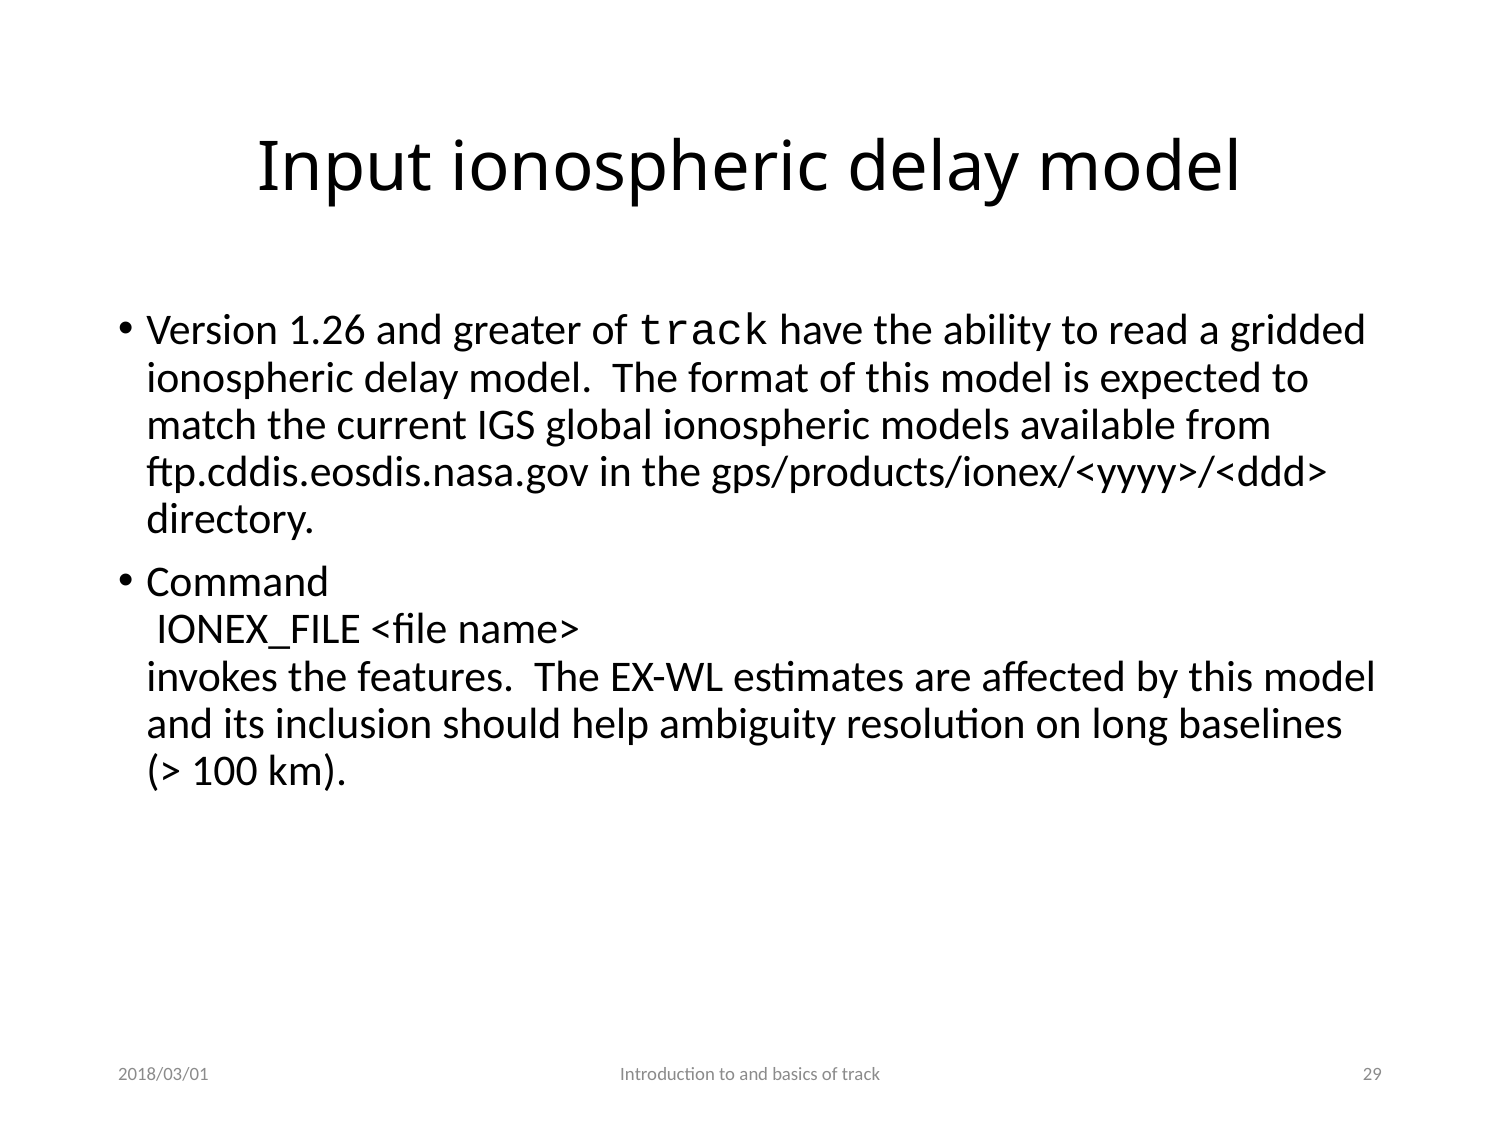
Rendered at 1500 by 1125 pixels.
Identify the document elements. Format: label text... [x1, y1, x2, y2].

footer Introduction to and basics of track [496, 1042, 1004, 1103]
list Version 1.26 and greater of track have the ability to read a gridded ionospheric delay model. The format of this model is expected to match the current IGS global ionospheric models available from ftp.cddis.eosdis.nasa.gov in the gps/products/ionex/<yyyy>/<ddd> directory. Command IONEX_FILE <file name> invokes the features. The EX-WL estimates are affected by this model and its inclusion should help ambiguity resolution on long baselines (> 100 km). [103, 299, 1397, 1014]
slide_number 28 [1059, 1042, 1397, 1103]
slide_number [103, 1042, 441, 1103]
title Input ionospheric delay model [103, 59, 1397, 278]
